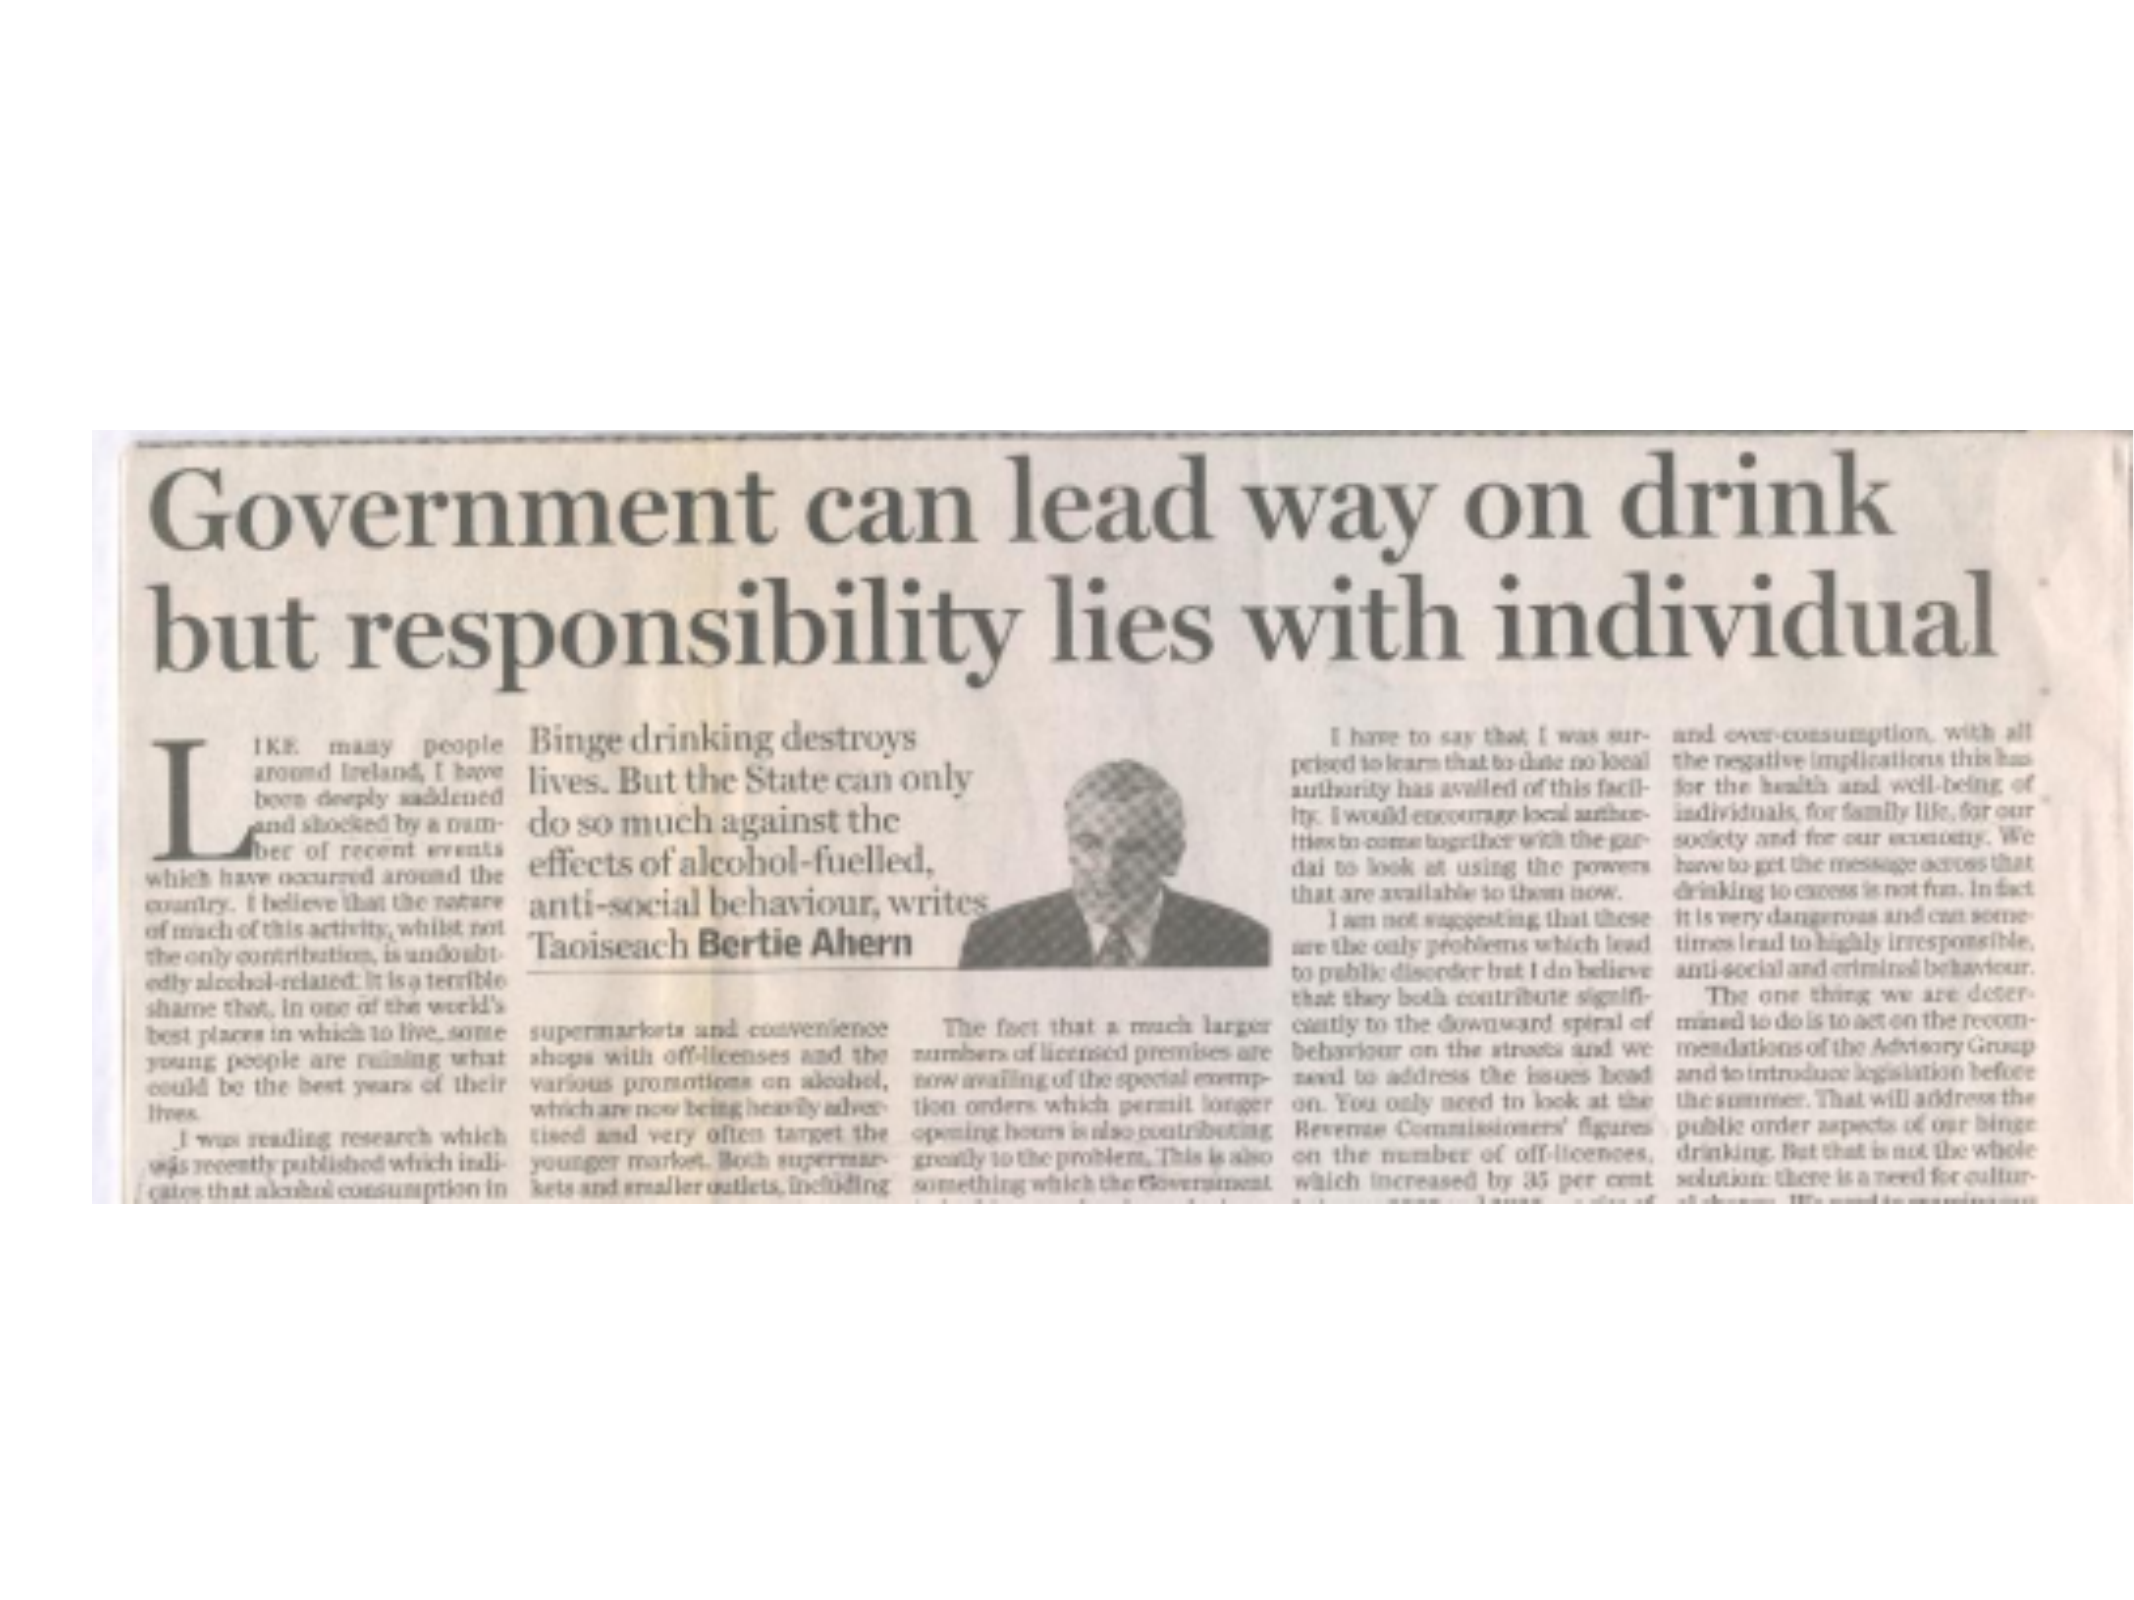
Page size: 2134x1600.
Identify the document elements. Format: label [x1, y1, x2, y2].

picture [91, 430, 2134, 1205]
